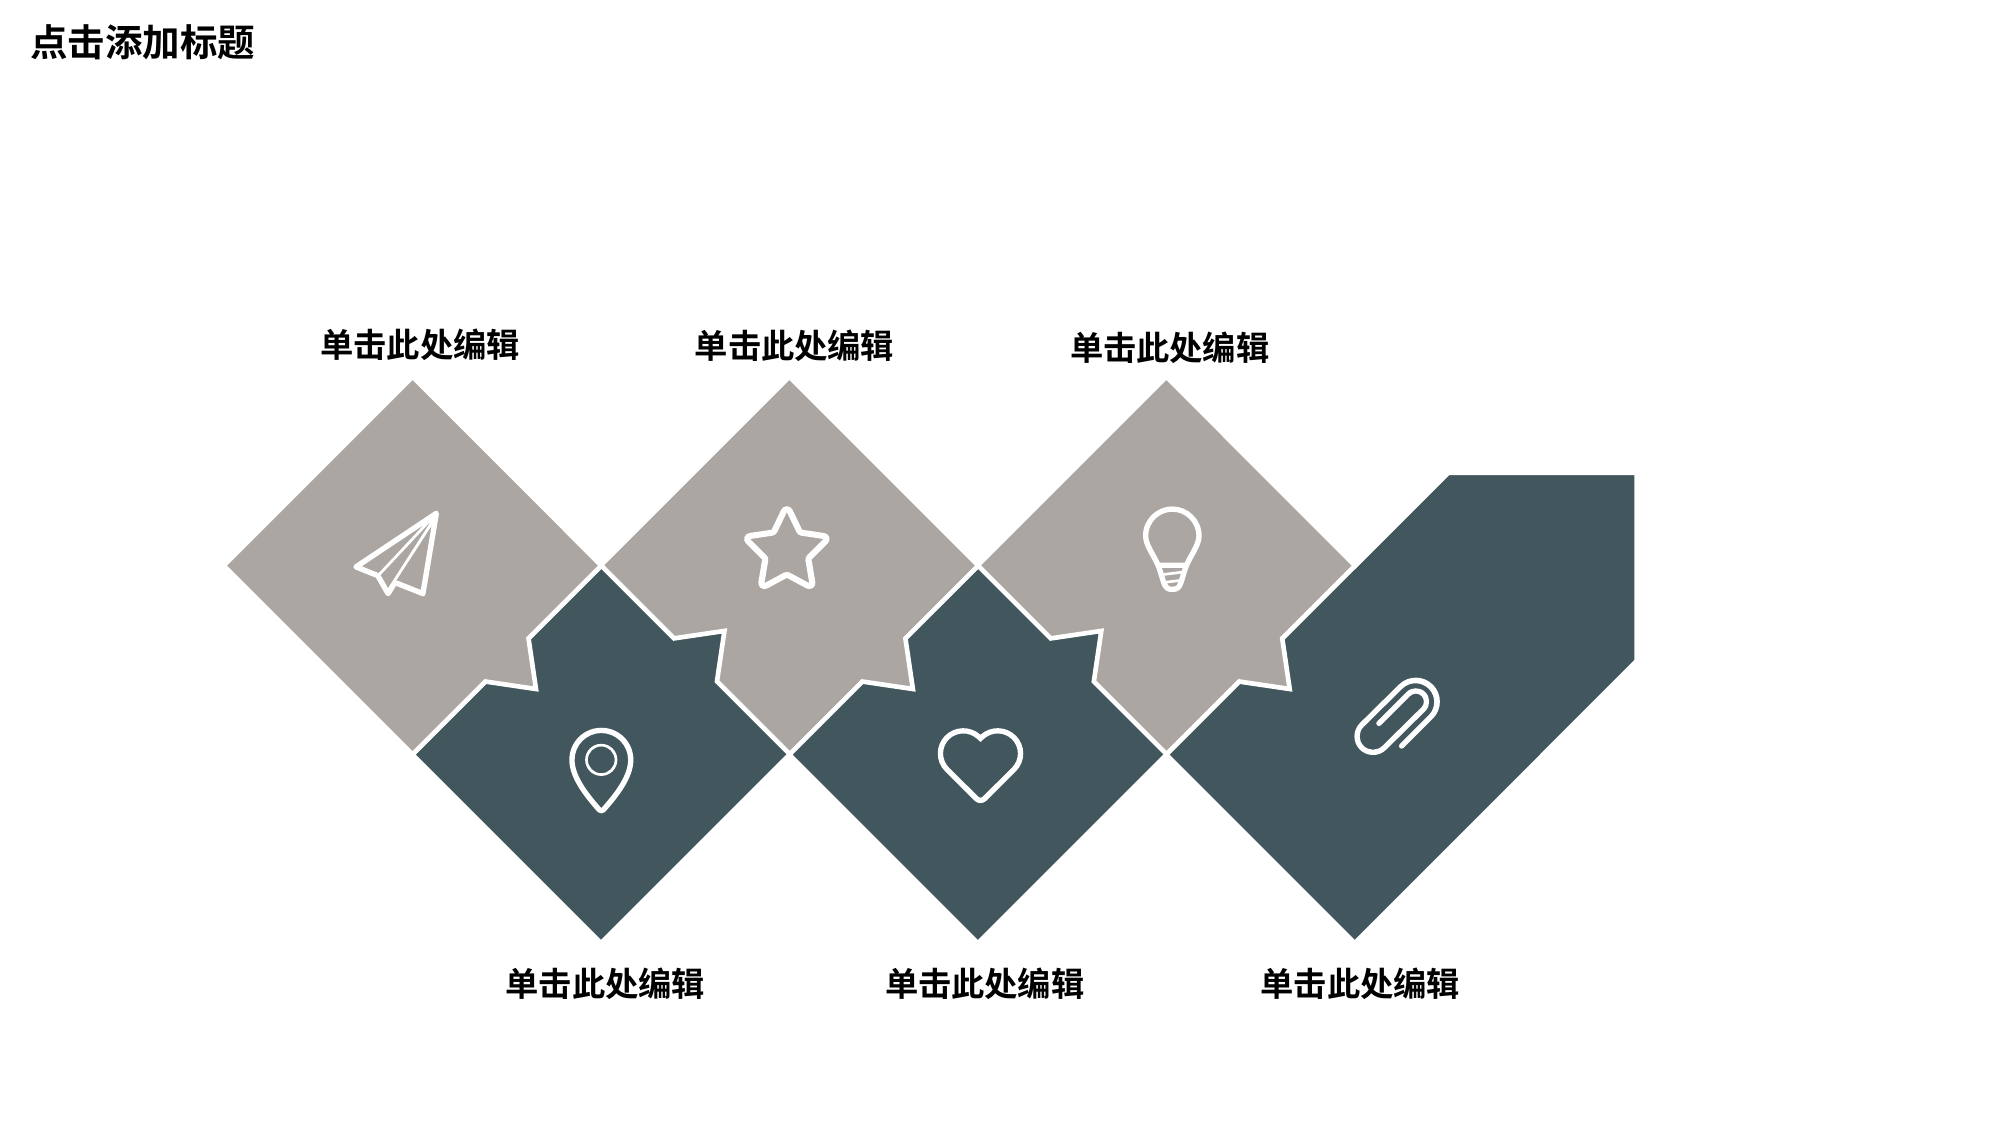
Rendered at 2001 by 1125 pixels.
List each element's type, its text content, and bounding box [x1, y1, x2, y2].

text_box [1354, 677, 1440, 756]
text_box 单击此处编辑 [870, 960, 1105, 1033]
text_box 单击此处编辑 [305, 321, 540, 394]
text_box [222, 394, 603, 756]
text_box 单击此处编辑 [1245, 960, 1481, 1033]
text_box [790, 566, 1169, 945]
text_box [601, 395, 980, 754]
text_box [412, 565, 792, 945]
text_box 单击此处编辑 [1055, 323, 1290, 396]
text_box [1167, 471, 1638, 945]
text_box [744, 506, 830, 590]
text_box [353, 510, 439, 597]
text_box 单击此处编辑 [490, 960, 726, 1033]
text_box 单击此处编辑 [679, 322, 915, 395]
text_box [569, 727, 634, 814]
text_box [1142, 506, 1202, 593]
text_box [937, 728, 1024, 804]
text_box [978, 396, 1357, 754]
text_box 点击添加标题 [0, 11, 286, 72]
